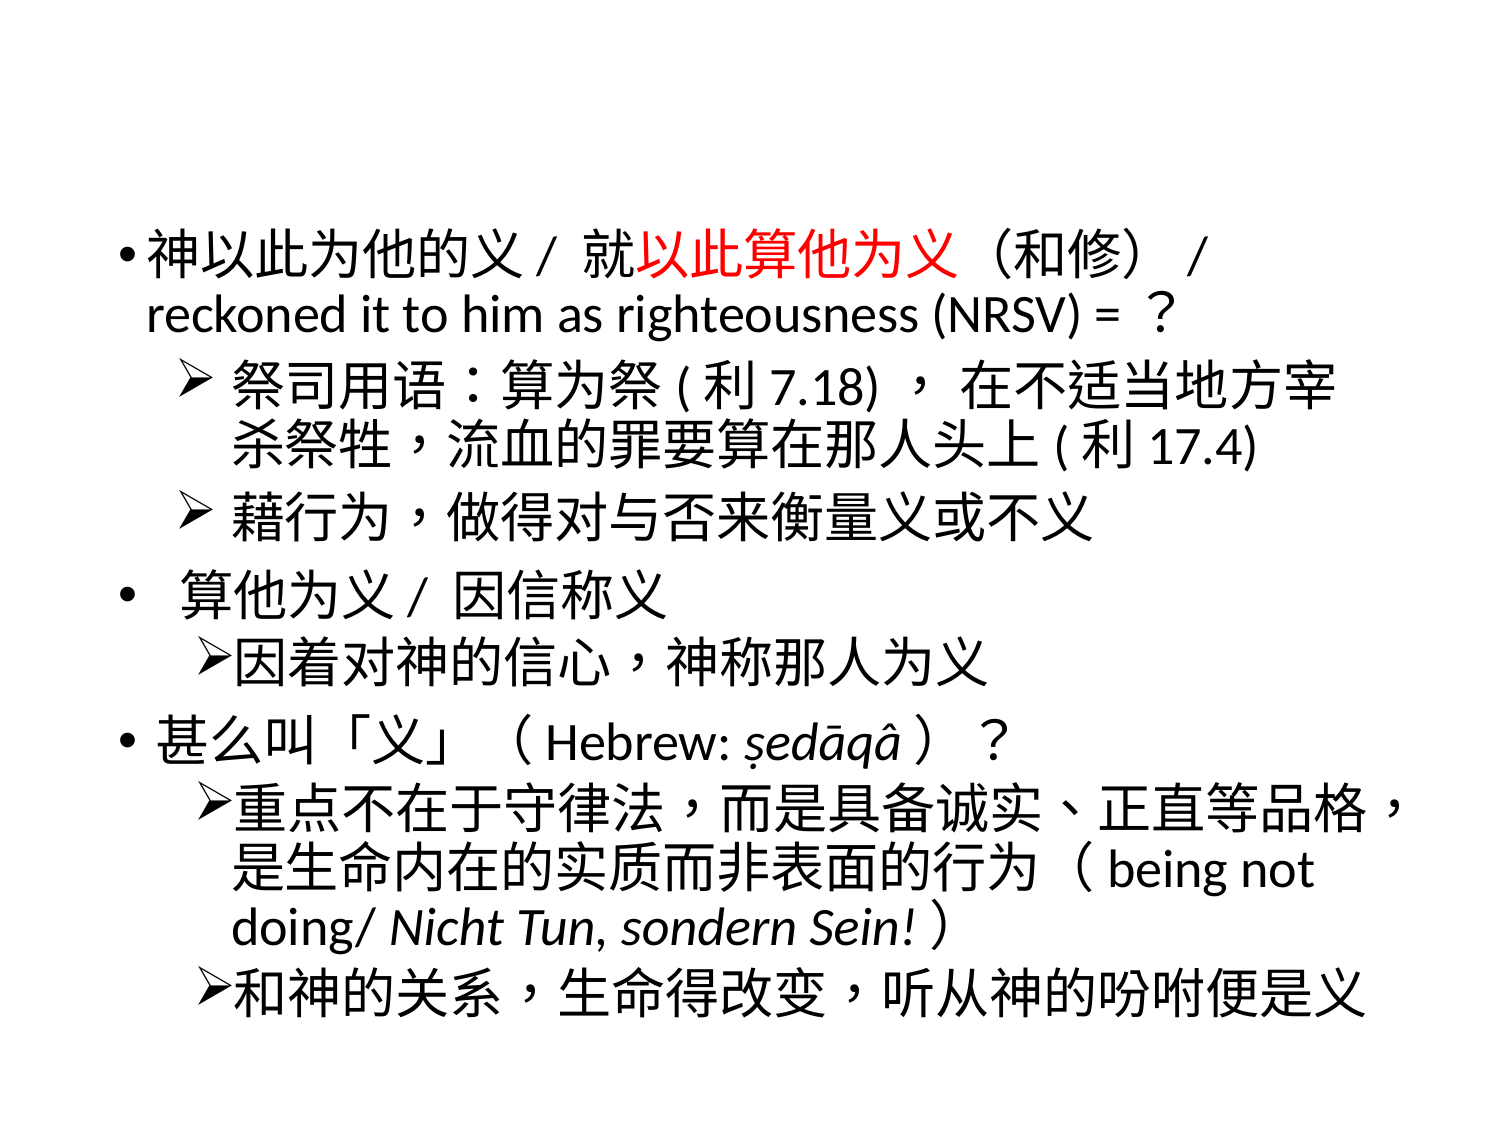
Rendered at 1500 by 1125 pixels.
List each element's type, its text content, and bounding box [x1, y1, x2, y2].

list 神以此为他的义/ 就以此算他为义（和修）/ reckoned it to him as righteousness (NRSV) =？ 祭司用语：算为祭(利7.18)， 在不适当地方宰杀祭牲，流血的罪要算在那人头上(利17.4) 藉行为，做得对与否来衡量义或不义 算他为义/ 因信称义 因着对神的信心，神称那人为义 甚么叫「义」（Hebrew: ṣedāqâ）？ 重点不在于守律法，而是具备诚实、正直等品格，是生命内在的实质而非表面的行为（being not doing/ Nicht Tun, sondern Sein!） 和神的关系，生命得改变，听从神的吩咐便是义 [103, 220, 1397, 1060]
